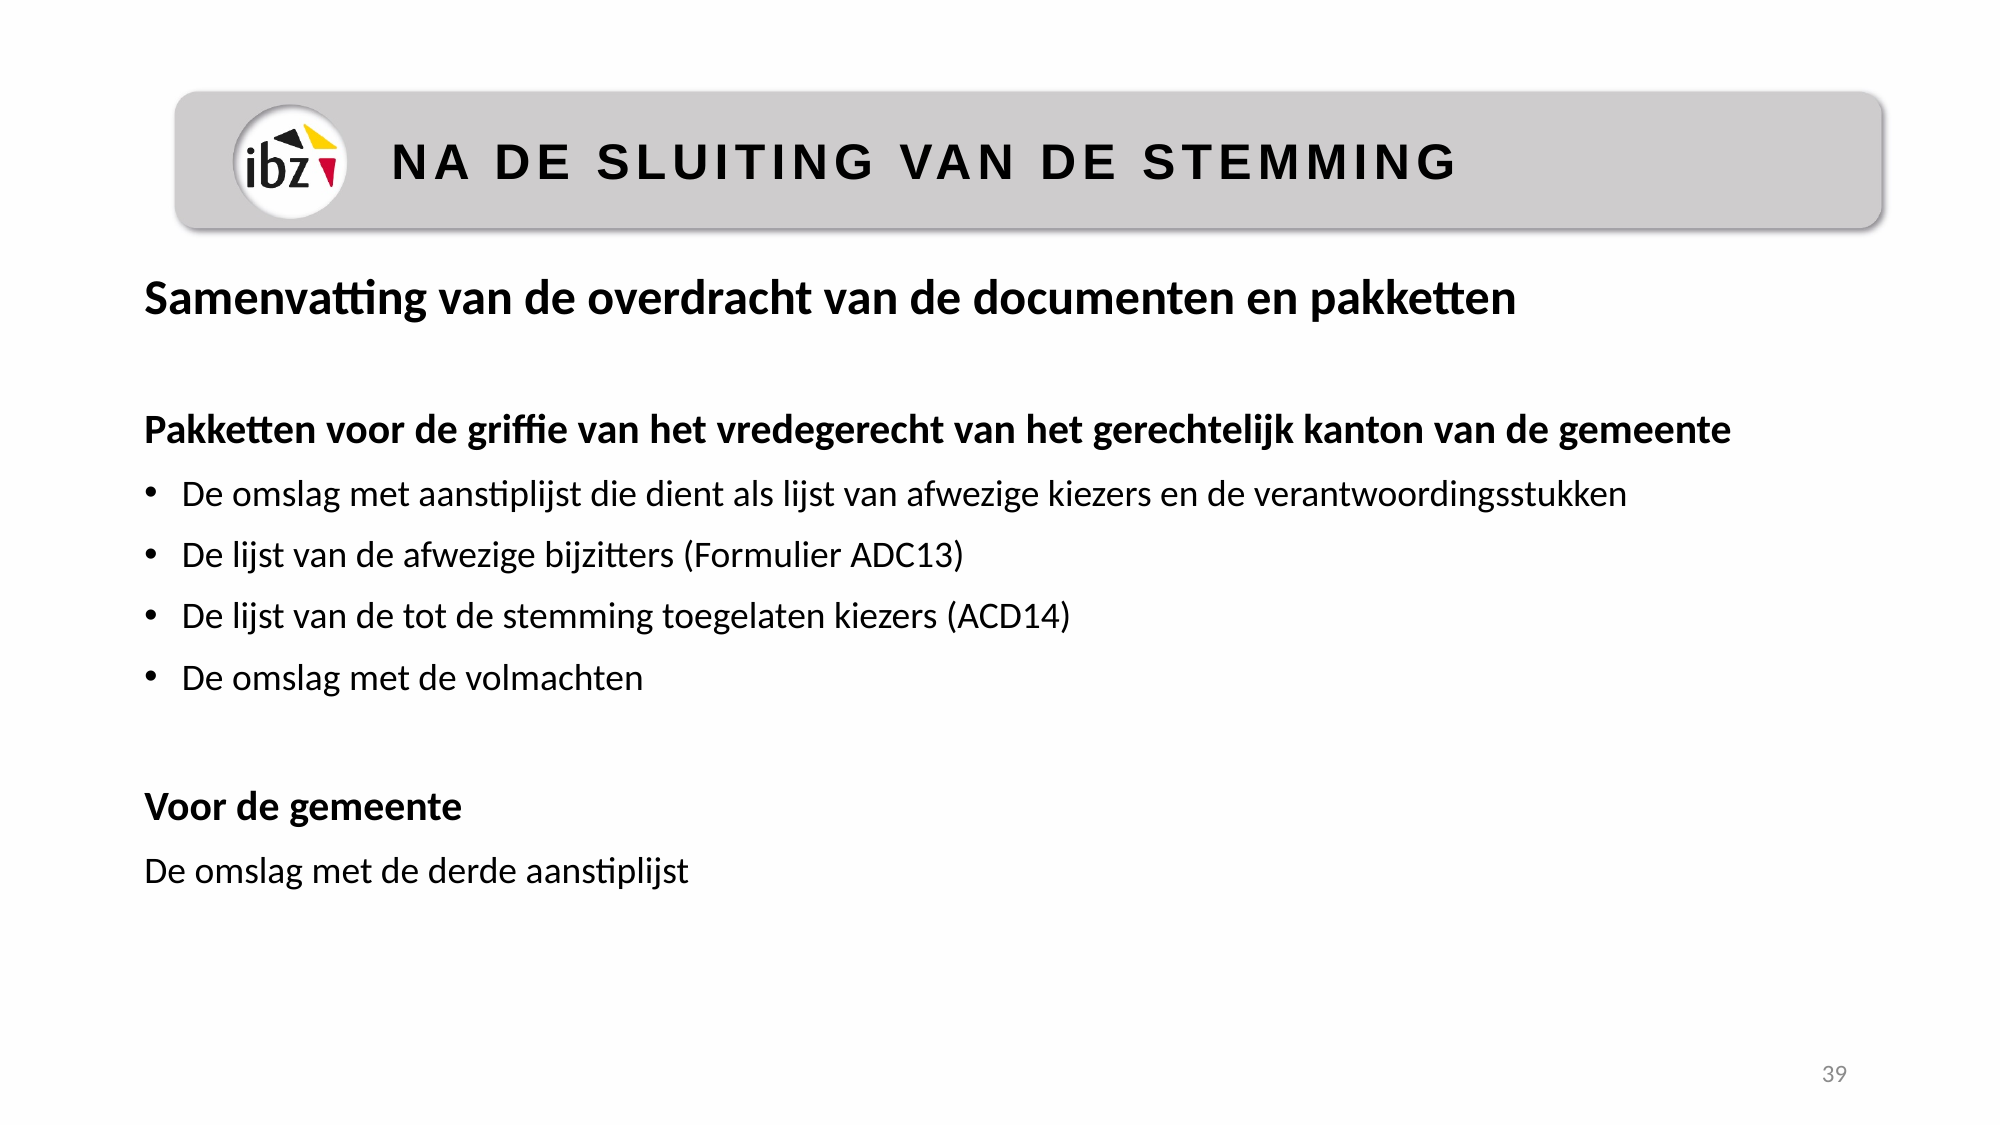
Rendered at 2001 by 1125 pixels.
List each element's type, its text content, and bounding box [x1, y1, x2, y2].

picture [168, 85, 1894, 241]
list Samenvatting van de overdracht van de documenten en pakketten Pakketten voor de griffie van het vredegerecht van het gerechtelijk kanton van de gemeente De omslag met aanstiplijst die dient als lijst van afwezige kiezers en de verantwoordingsstukken De lijst van de afwezige bijzitters (Formulier ADC13) De lijst van de tot de stemming toegelaten kiezers (ACD14) De omslag met de volmachten Voor de gemeente De omslag met de derde aanstiplijst [129, 264, 1933, 1084]
slide_number 39 [1412, 1042, 1863, 1103]
